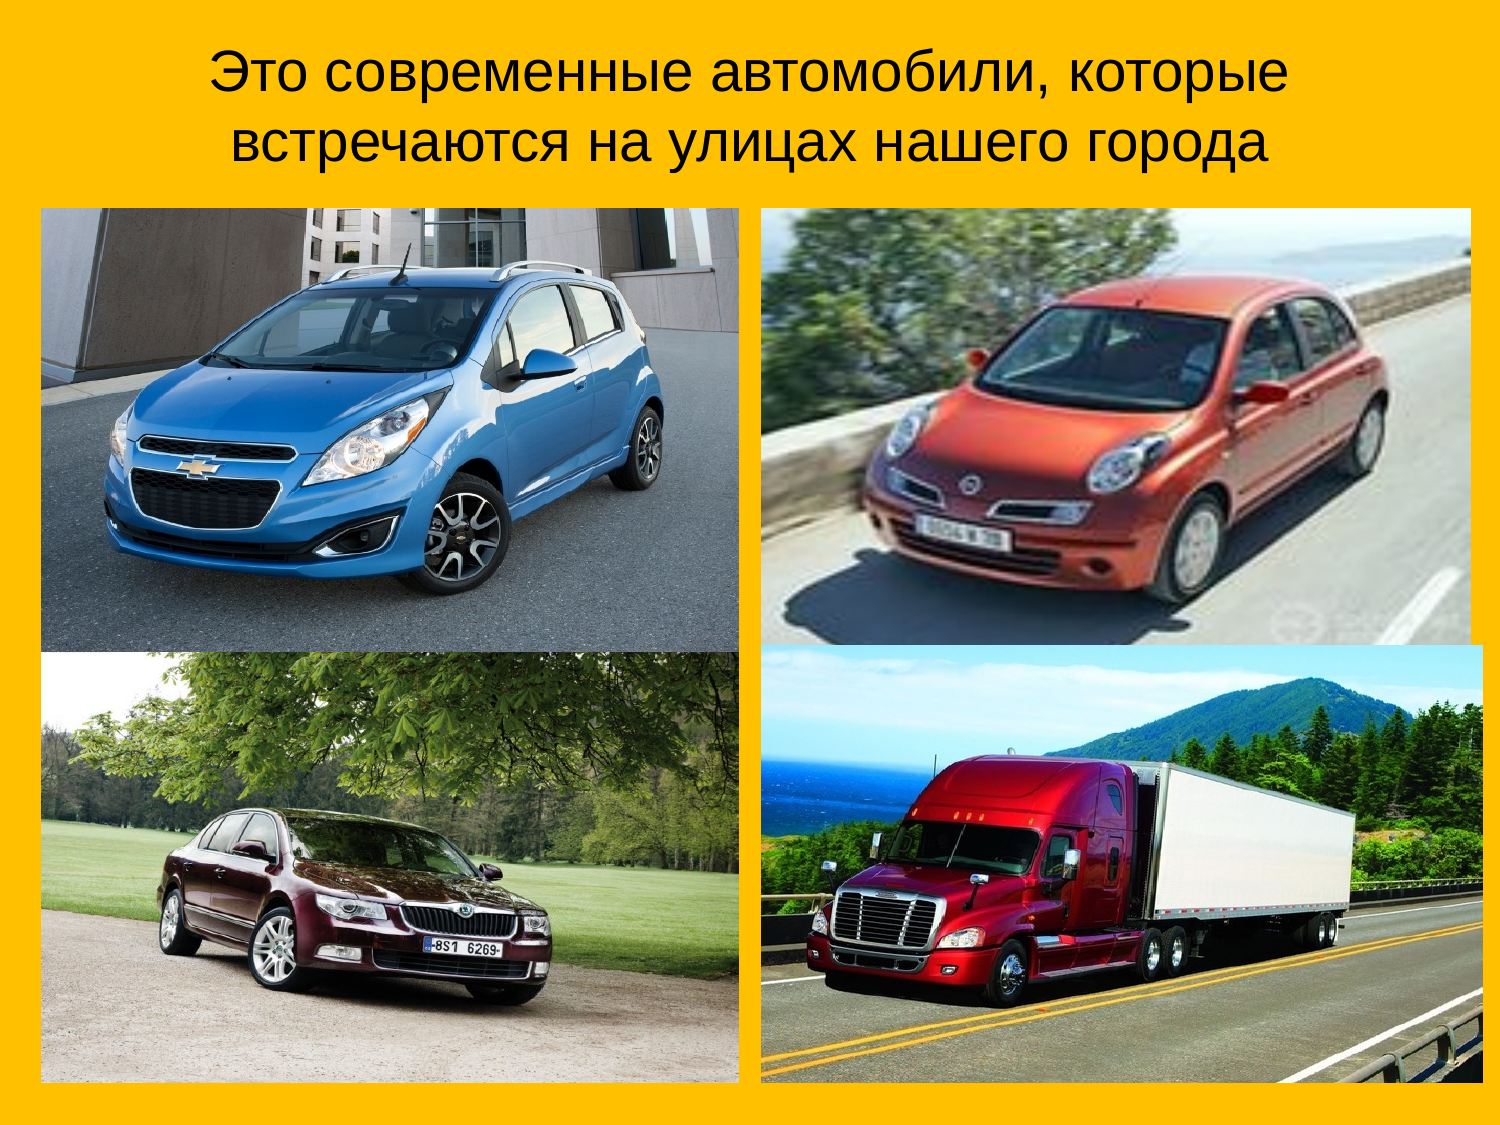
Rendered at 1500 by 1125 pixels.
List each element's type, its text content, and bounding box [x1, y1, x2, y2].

title Это современные автомобили, которые встречаются на улицах нашего города [75, 45, 1425, 161]
picture [761, 207, 1483, 1083]
picture [41, 207, 739, 1083]
